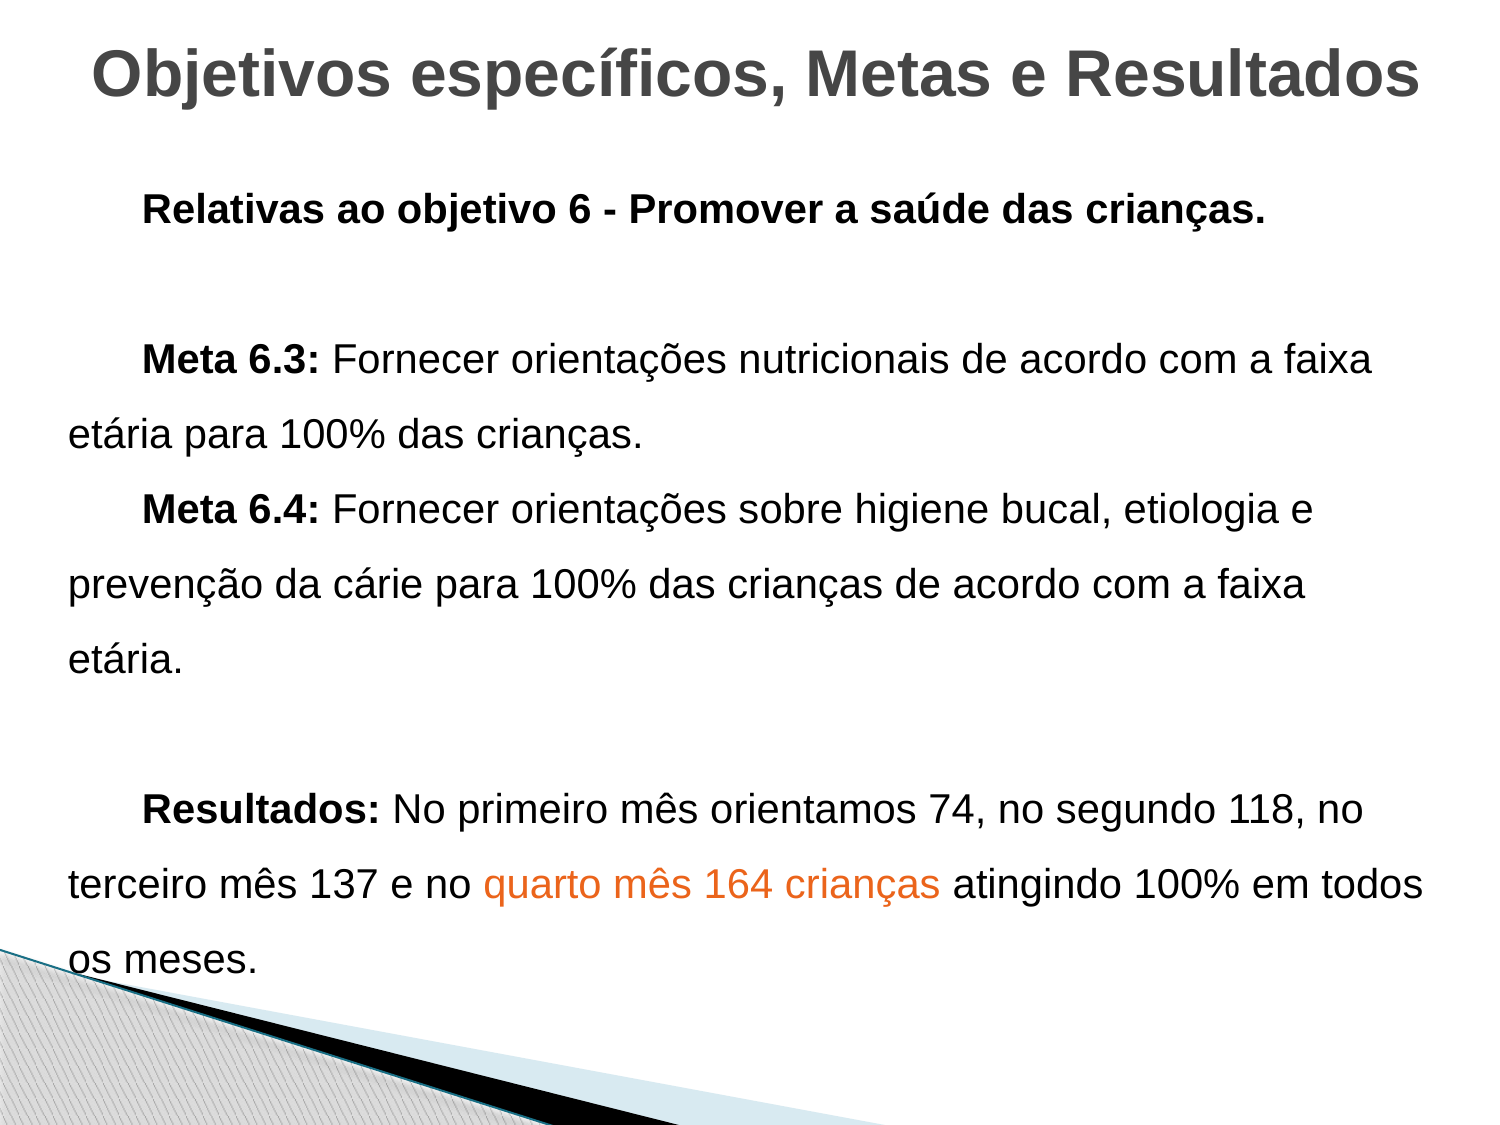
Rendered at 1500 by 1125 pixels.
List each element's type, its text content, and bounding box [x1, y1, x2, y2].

text_box Relativas ao objetivo 6 - Promover a saúde das crianças. Meta 6.3: Fornecer orientações nutricionais de acordo com a faixa etária para 100% das crianças. Meta 6.4: Fornecer orientações sobre higiene bucal, etiologia e prevenção da cárie para 100% das crianças de acordo com a faixa etária. Resultados: No primeiro mês orientamos 74, no segundo 118, no terceiro mês 137 e no quarto mês 164 crianças atingindo 100% em todos os meses. [53, 148, 1448, 1125]
text_box Objetivos específicos, Metas e Resultados [56, 23, 1459, 119]
text_box [0, 118, 1500, 298]
